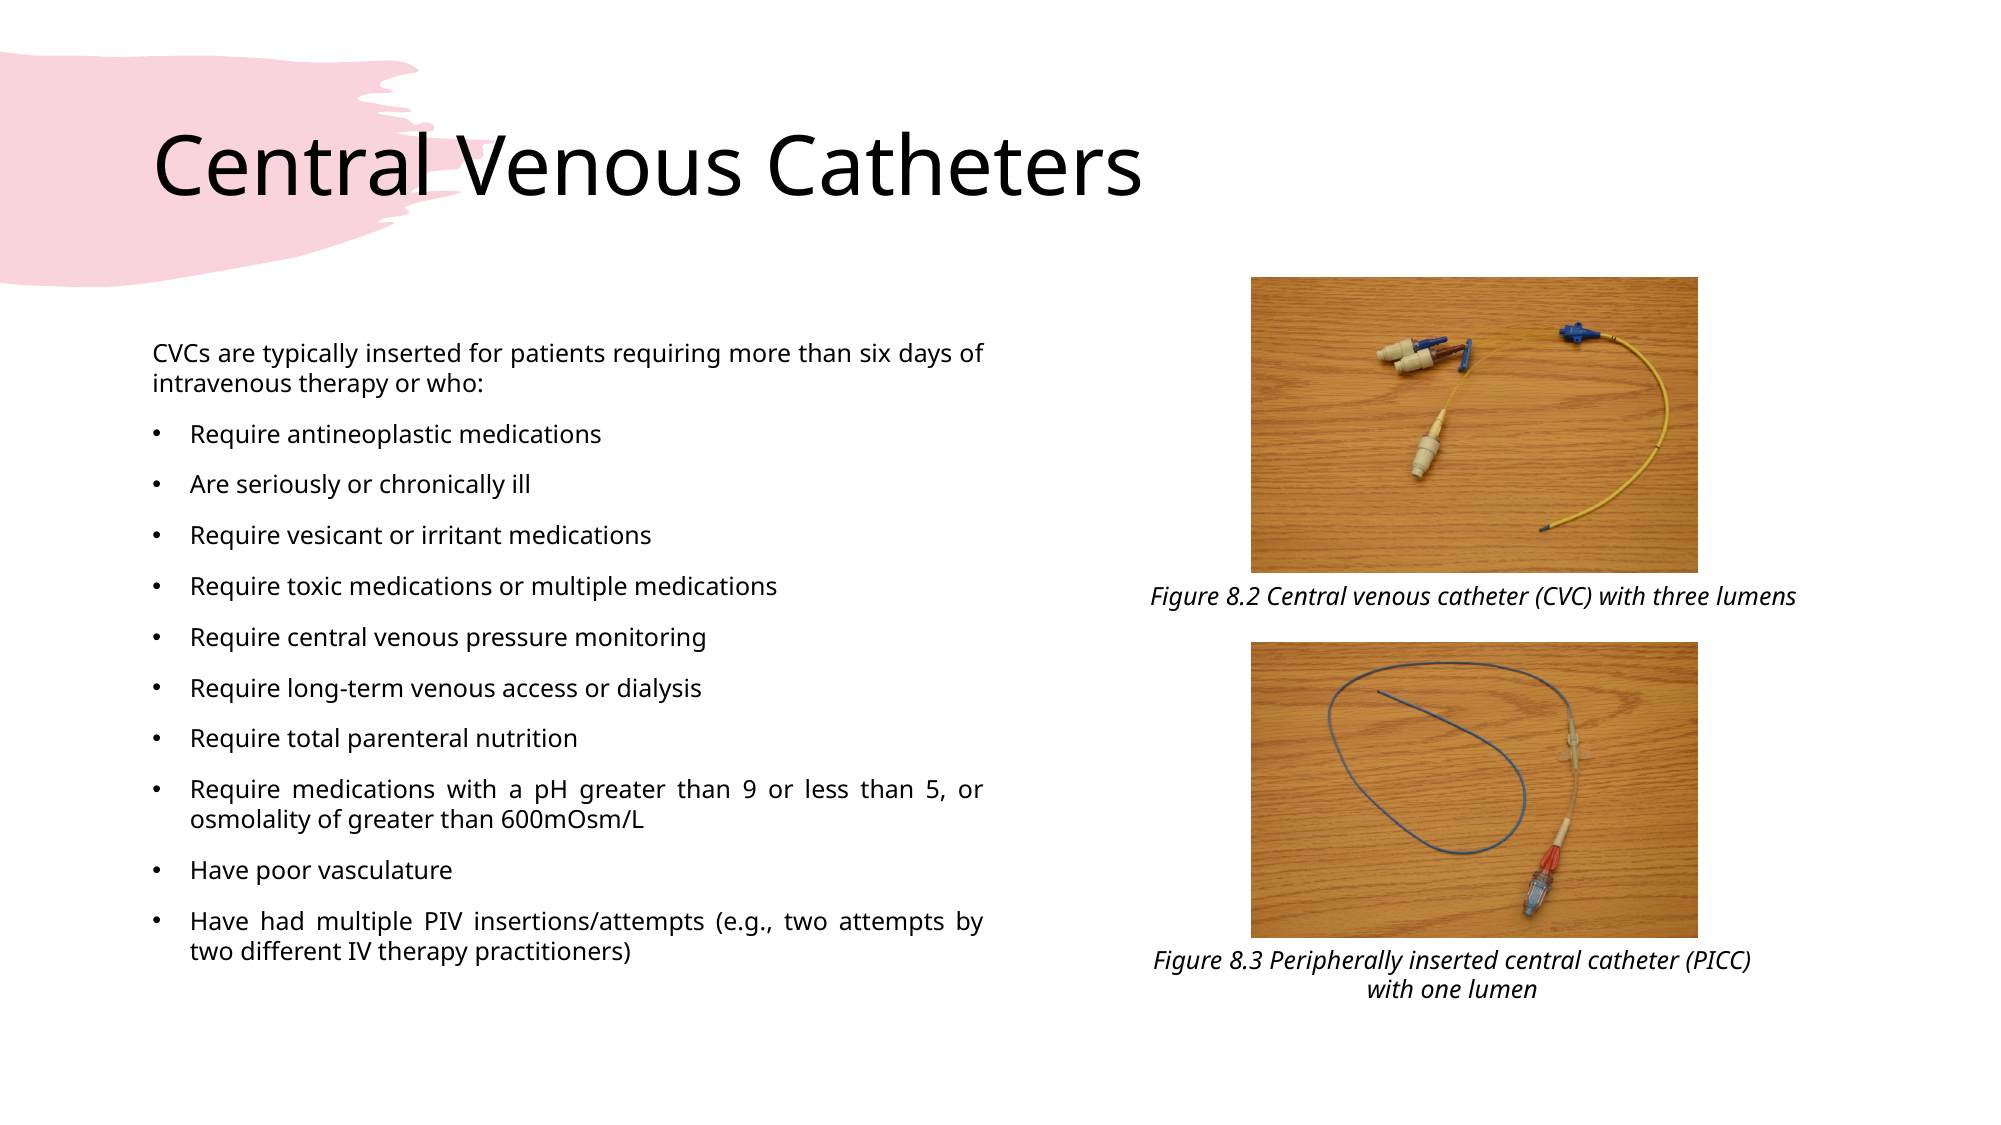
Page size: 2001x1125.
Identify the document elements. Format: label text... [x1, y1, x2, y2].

picture [1251, 277, 1698, 573]
title Central Venous Catheters [137, 59, 1863, 278]
text_box Figure 8.2 Central venous catheter (CVC) with three lumens [1042, 572, 1906, 618]
list CVCs are typically inserted for patients requiring more than six days of intravenous therapy or who: Require antineoplastic medications Are seriously or chronically ill Require vesicant or irritant medications Require toxic medications or multiple medications Require central venous pressure monitoring Require long-term venous access or dialysis Require total parenteral nutrition Require medications with a pH greater than 9 or less than 5, or osmolality of greater than 600mOsm/L Have poor vasculature Have had multiple PIV insertions/attempts (e.g., two attempts by two different IV therapy practitioners) [137, 329, 1000, 1013]
picture [1251, 642, 1698, 938]
text_box Figure 8.3 Peripherally inserted central catheter (PICC) with one lumen [1042, 936, 1863, 1012]
